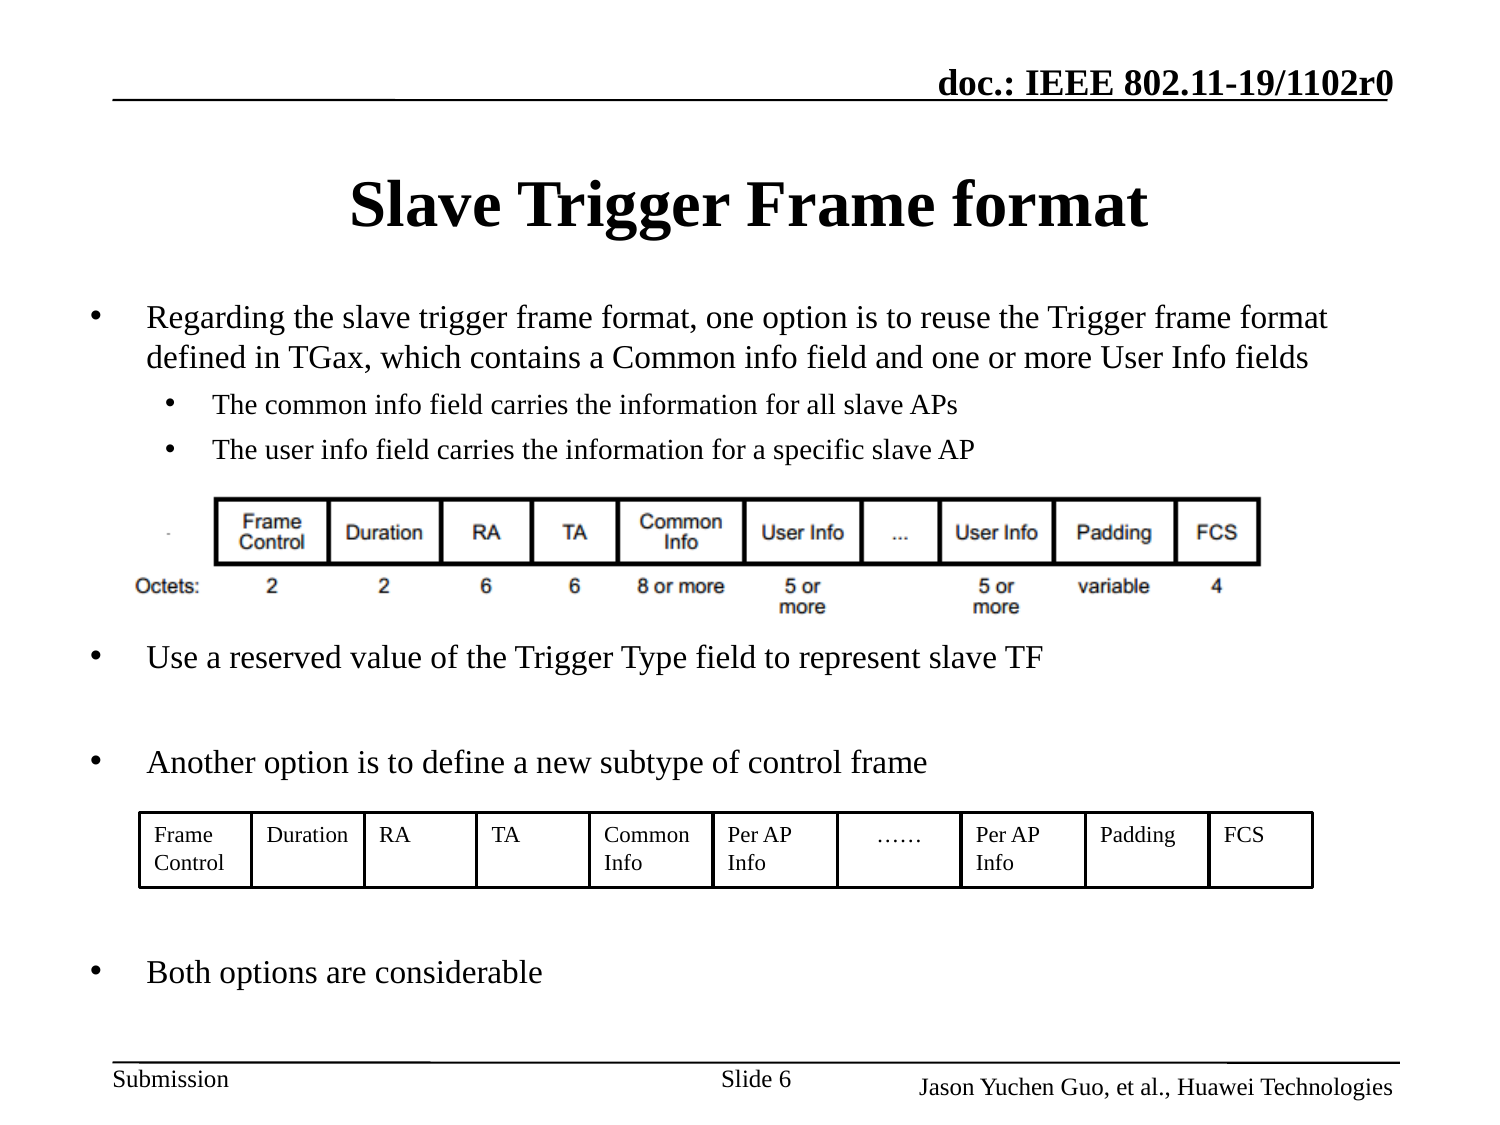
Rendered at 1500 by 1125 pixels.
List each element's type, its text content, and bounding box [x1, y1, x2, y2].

slide_number Slide 6 [712, 1061, 800, 1123]
text_box TA [476, 812, 589, 888]
list Regarding the slave trigger frame format, one option is to reuse the Trigger frame format defined in TGax, which contains a Common info field and one or more User Info fields The common info field carries the information for all slave APs The user info field carries the information for a specific slave AP Use a reserved value of the Trigger Type field to represent slave TF Another option is to define a new subtype of control frame Both options are considerable [74, 286, 1426, 988]
text_box Per AP Info [712, 812, 837, 888]
text_box RA [364, 812, 476, 888]
title Slave Trigger Frame format [112, 112, 1388, 286]
text_box Duration [251, 812, 364, 888]
text_box Common Info [589, 812, 712, 888]
text_box FCS [1208, 812, 1313, 888]
picture [124, 490, 1269, 620]
text_box …… [837, 812, 960, 888]
text_box Frame Control [139, 812, 251, 888]
text_box Per AP Info [960, 812, 1086, 888]
text_box Padding [1086, 812, 1208, 888]
